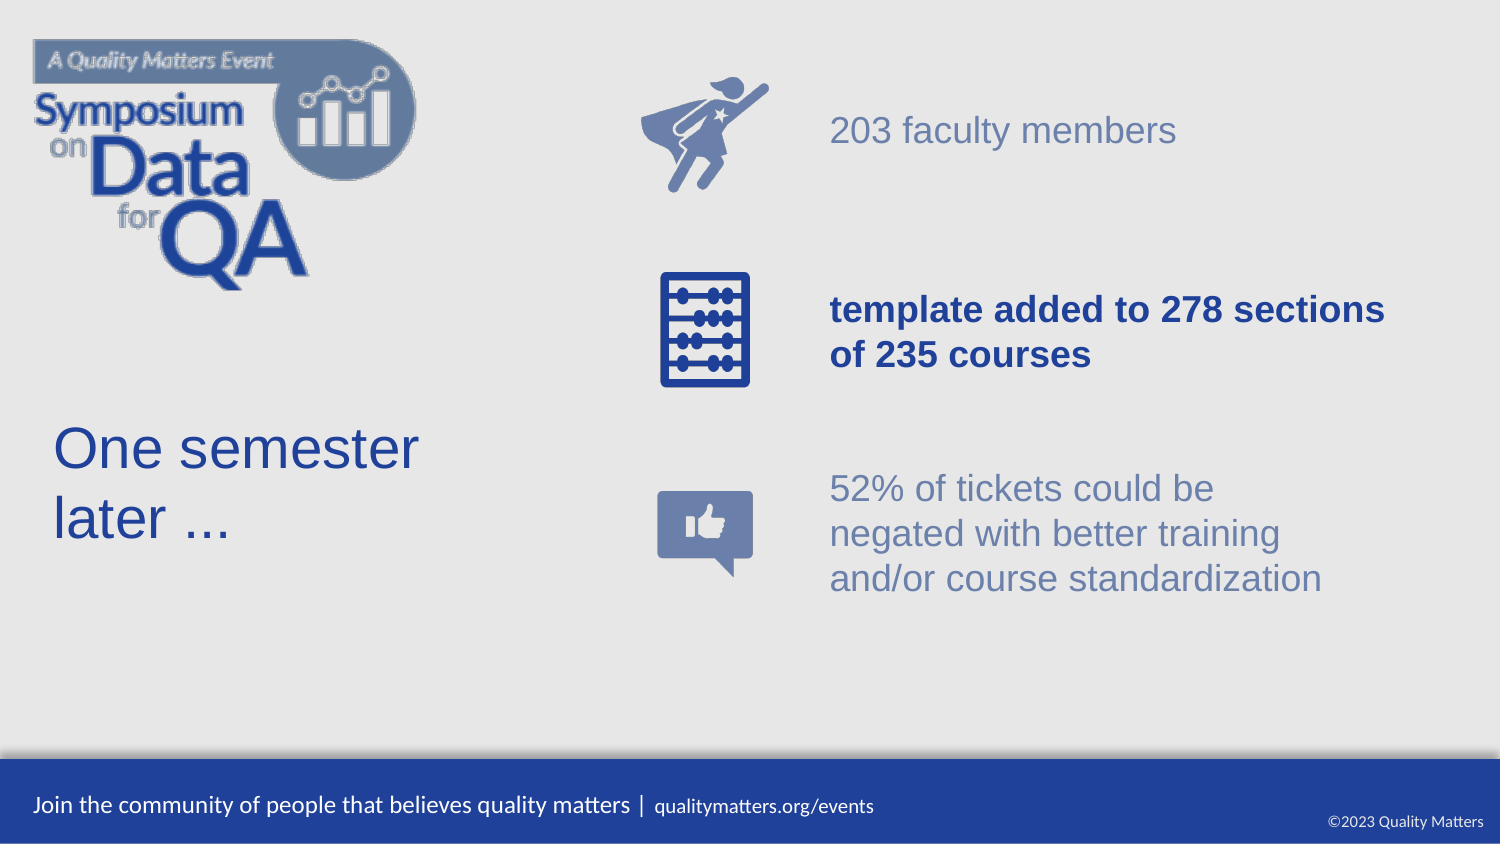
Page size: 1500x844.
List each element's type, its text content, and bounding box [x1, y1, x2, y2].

picture [637, 67, 772, 202]
picture [24, 24, 424, 325]
picture [637, 262, 772, 397]
text_box One semester later ... [38, 402, 535, 753]
text_box template added to 278 sections of 235 courses [814, 277, 1410, 382]
text_box 52% of tickets could be negated with better training and/or course standardization [814, 456, 1367, 612]
picture [637, 466, 772, 602]
text_box 203 faculty members [814, 98, 1367, 170]
